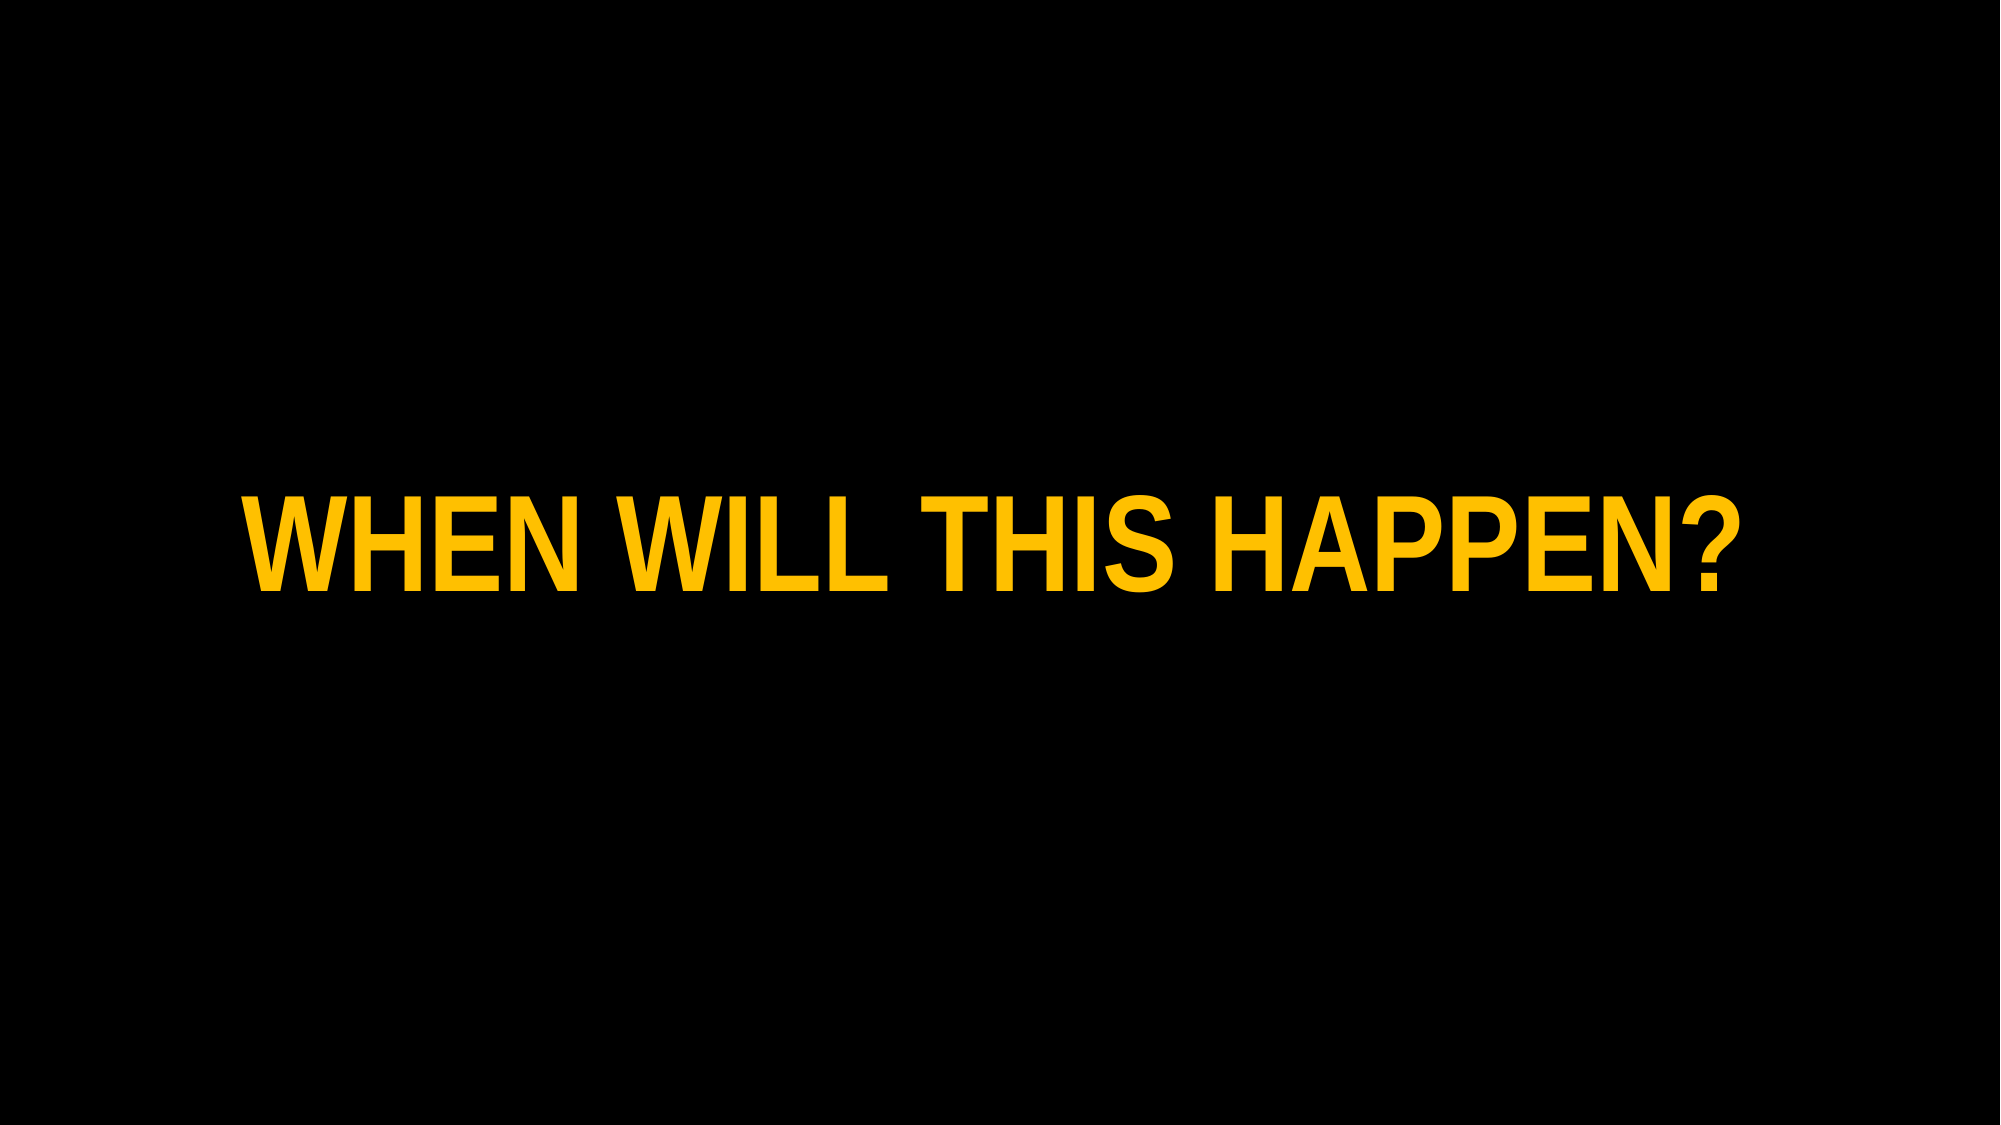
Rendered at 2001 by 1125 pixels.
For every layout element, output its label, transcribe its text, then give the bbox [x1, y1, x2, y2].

text_box WHEN WILL THIS HAPPEN? [16, 527, 1967, 800]
